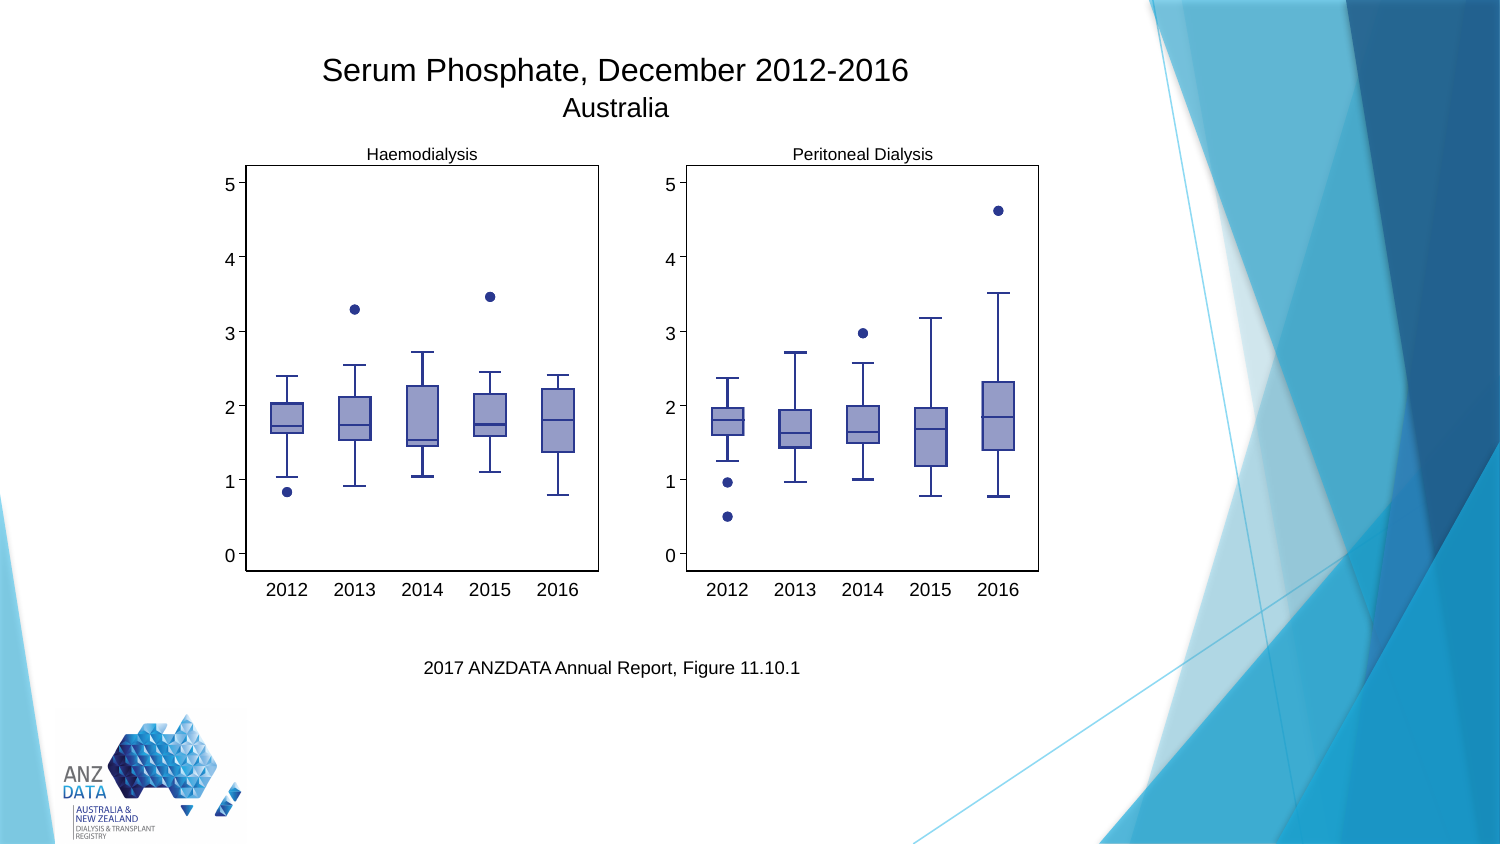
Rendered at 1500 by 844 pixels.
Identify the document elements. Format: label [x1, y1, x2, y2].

list [160, 34, 1071, 697]
picture [55, 708, 247, 844]
